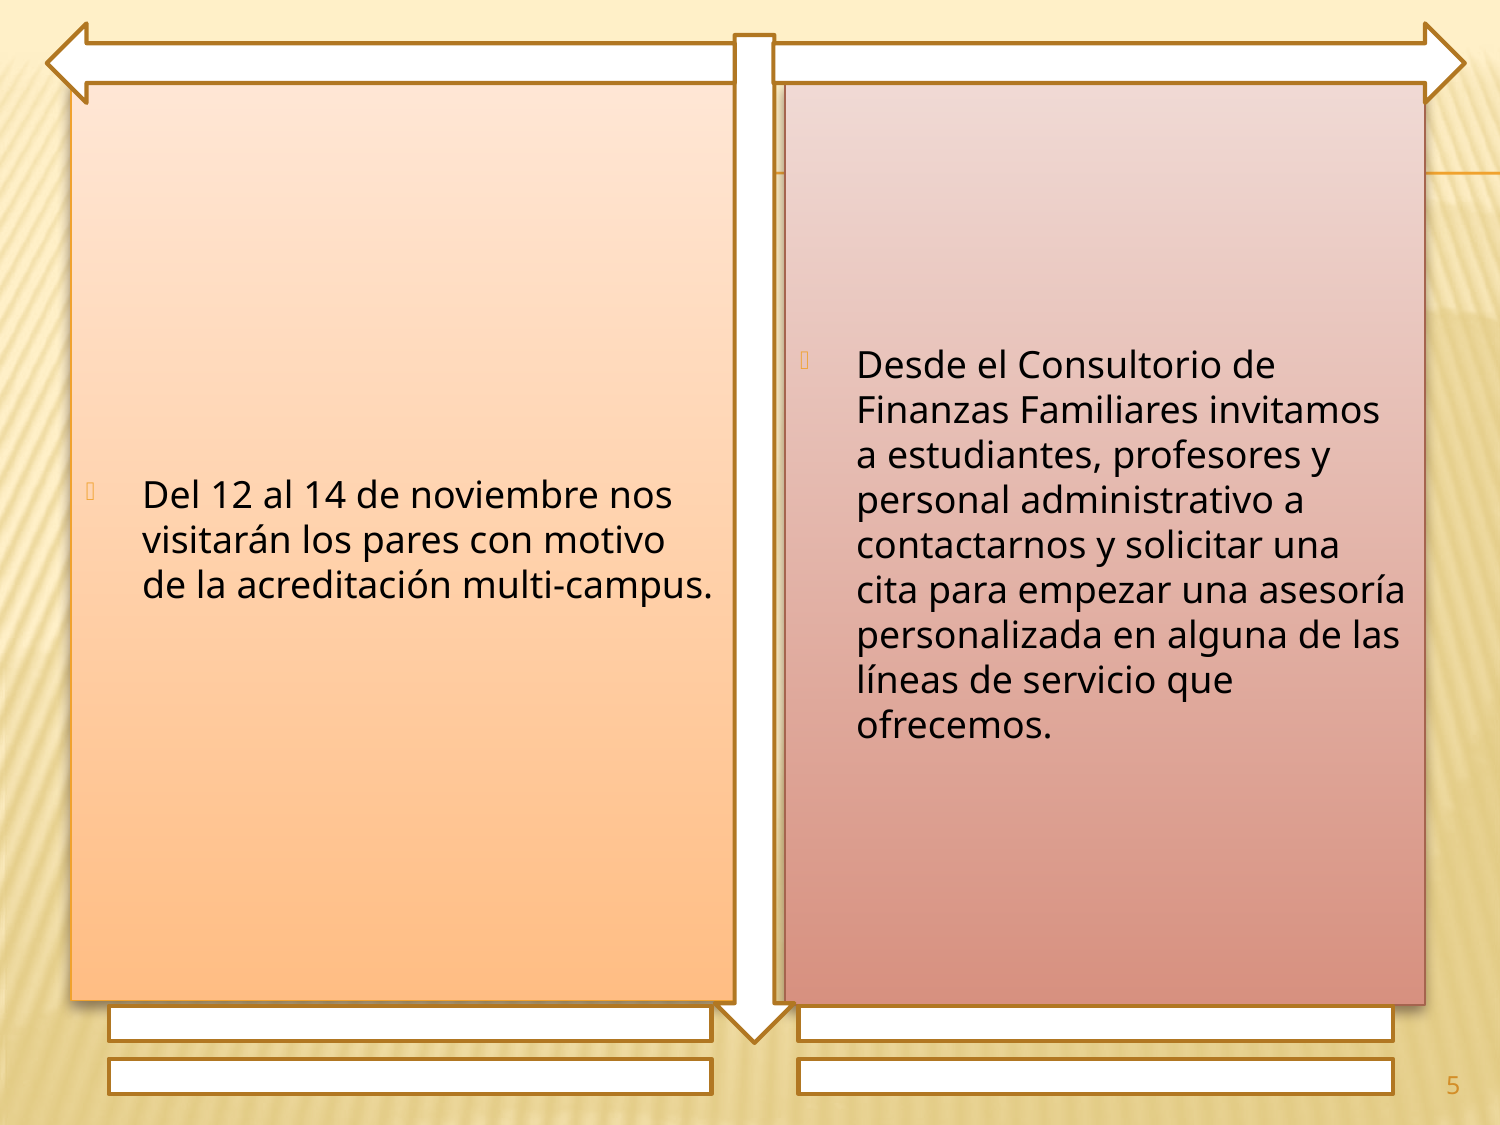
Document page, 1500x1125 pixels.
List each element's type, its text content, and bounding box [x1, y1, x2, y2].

list Del 12 al 14 de noviembre nos visitarán los pares con motivo de la acreditación multi-campus. [70, 86, 732, 1001]
text_box [107, 1057, 714, 1096]
text_box [796, 1004, 1395, 1043]
text_box [107, 1004, 714, 1043]
text_box [771, 21, 1467, 105]
text_box [44, 21, 737, 105]
list Desde el Consultorio de Finanzas Familiares invitamos a estudiantes, profesores y personal administrativo a contactarnos y solicitar una cita para empezar una asesoría personalizada en alguna de las líneas de servicio que ofrecemos. [784, 86, 1426, 1006]
slide_number 5 [1350, 1062, 1475, 1103]
text_box [712, 32, 797, 1046]
text_box [796, 1057, 1395, 1096]
